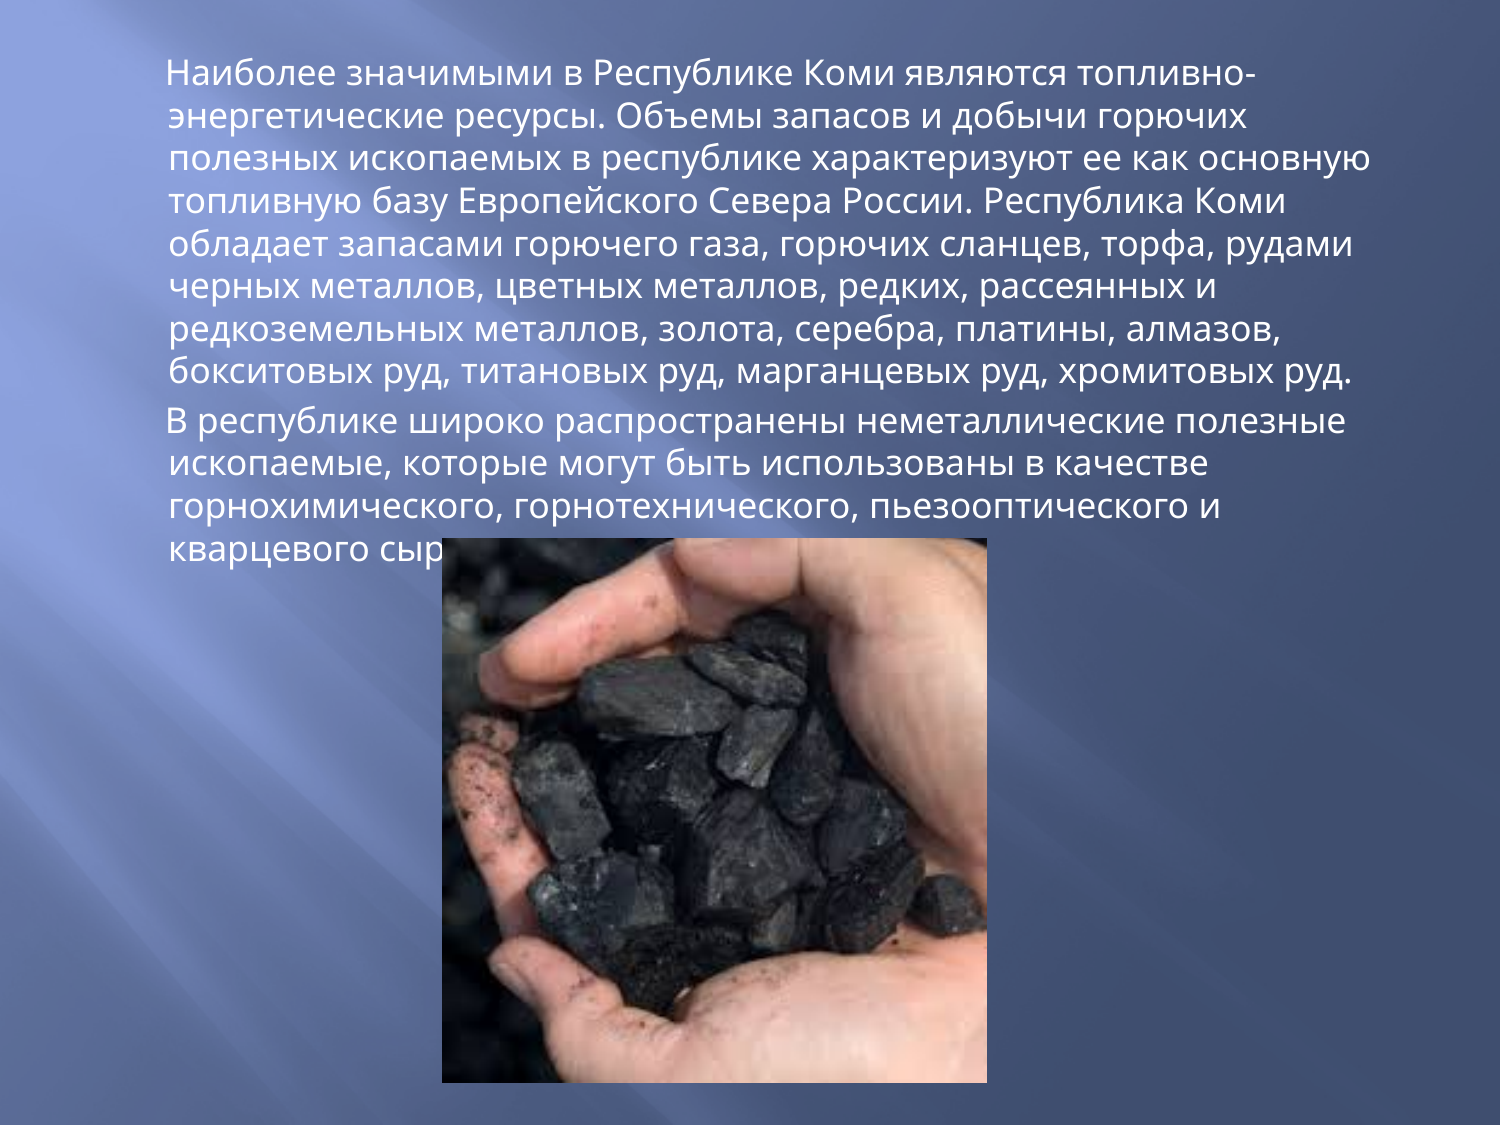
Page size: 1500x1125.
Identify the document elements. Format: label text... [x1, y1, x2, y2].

list Наиболее значимыми в Республике Коми являются топливно-энергетические ресурсы. Объемы запасов и добычи горючих полезных ископаемых в республике характеризуют ее как основную топливную базу Европейского Севера России. Республика Коми обладает запасами горючего газа, горючих сланцев, торфа, рудами черных металлов, цветных металлов, редких, рассеянных и редкоземельных металлов, золота, серебра, платины, алмазов, бокситовых руд, титановых руд, марганцевых руд, хромитовых руд. В республике широко распространены неметаллические полезные ископаемые, которые могут быть использованы в качестве горнохимического, горнотехнического, пьезооптического и кварцевого сырья. [75, 42, 1425, 587]
picture [442, 538, 987, 1083]
